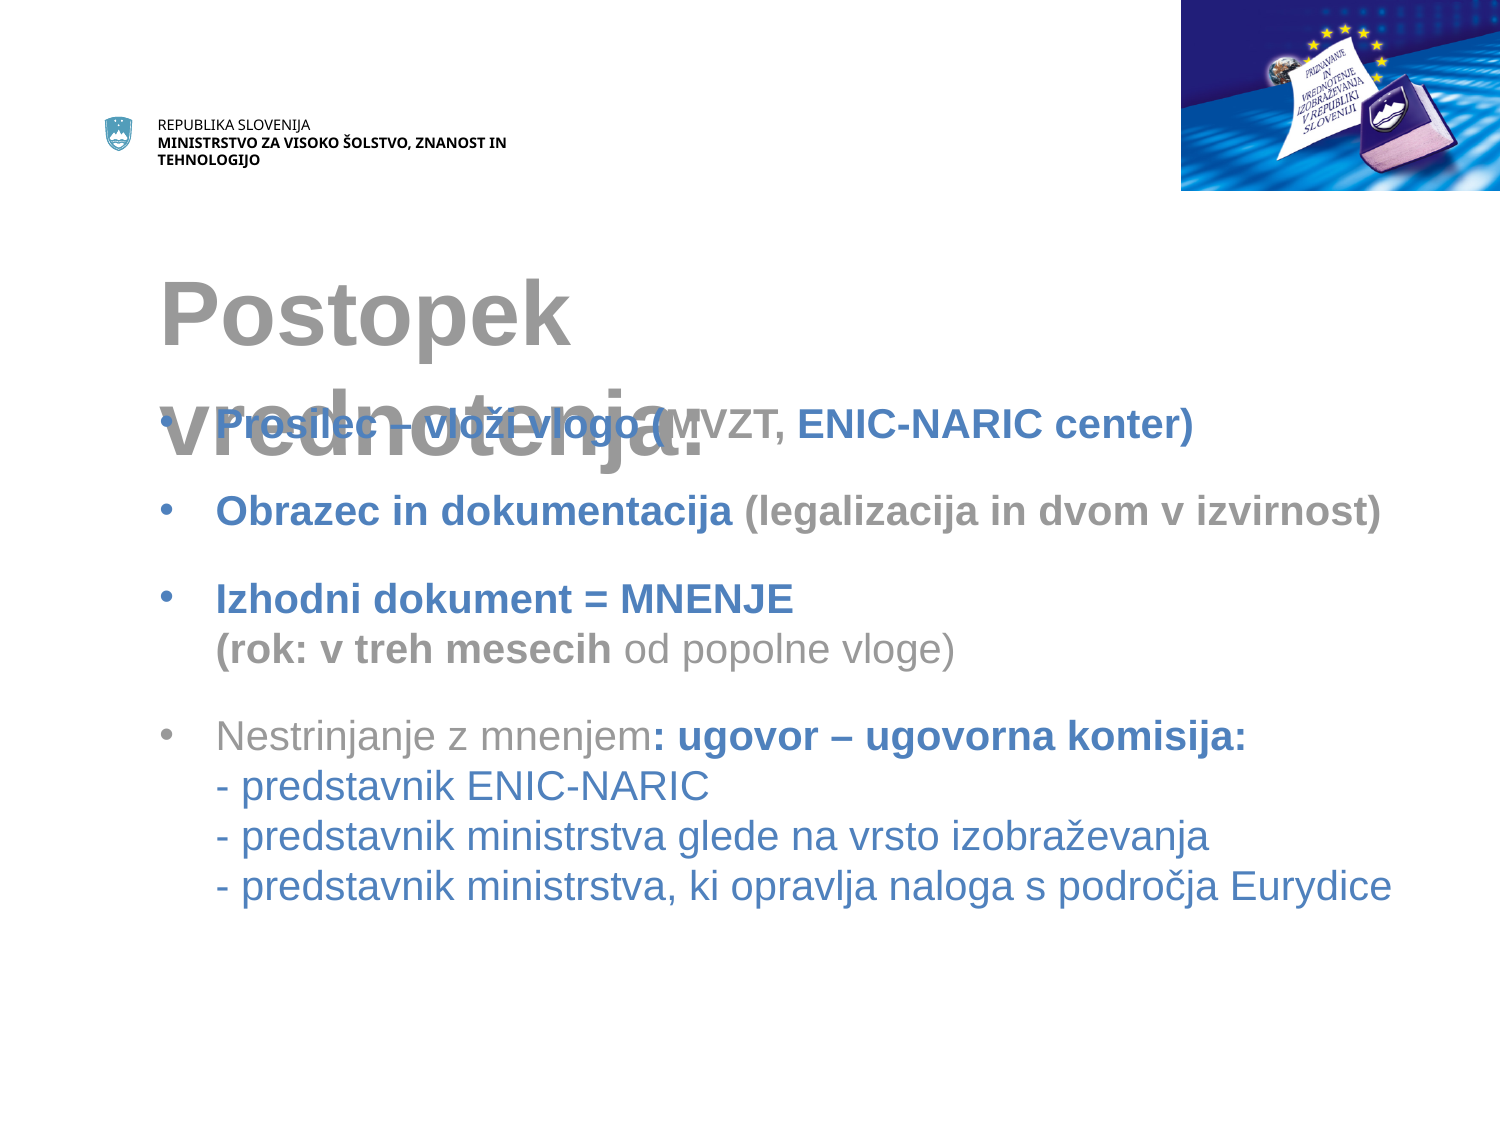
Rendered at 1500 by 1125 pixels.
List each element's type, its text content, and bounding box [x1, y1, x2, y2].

title Postopek vrednotenja: [159, 253, 1149, 364]
picture [1203, 187, 1217, 191]
picture [1180, 0, 1500, 191]
list Prosilec – vloži vlogo (MVZT, ENIC-NARIC center) Obrazec in dokumentacija (legalizacija in dvom v izvirnost) Izhodni dokument = MNENJE (rok: v treh mesecih od popolne vloge) Nestrinjanje z mnenjem: ugovor – ugovorna komisija: - predstavnik ENIC-NARIC - predstavnik ministrstva glede na vrsto izobraževanja - predstavnik ministrstva, ki opravlja naloga s področja Eurydice [159, 396, 1500, 1069]
picture [1490, 181, 1500, 191]
picture [1180, 180, 1196, 187]
